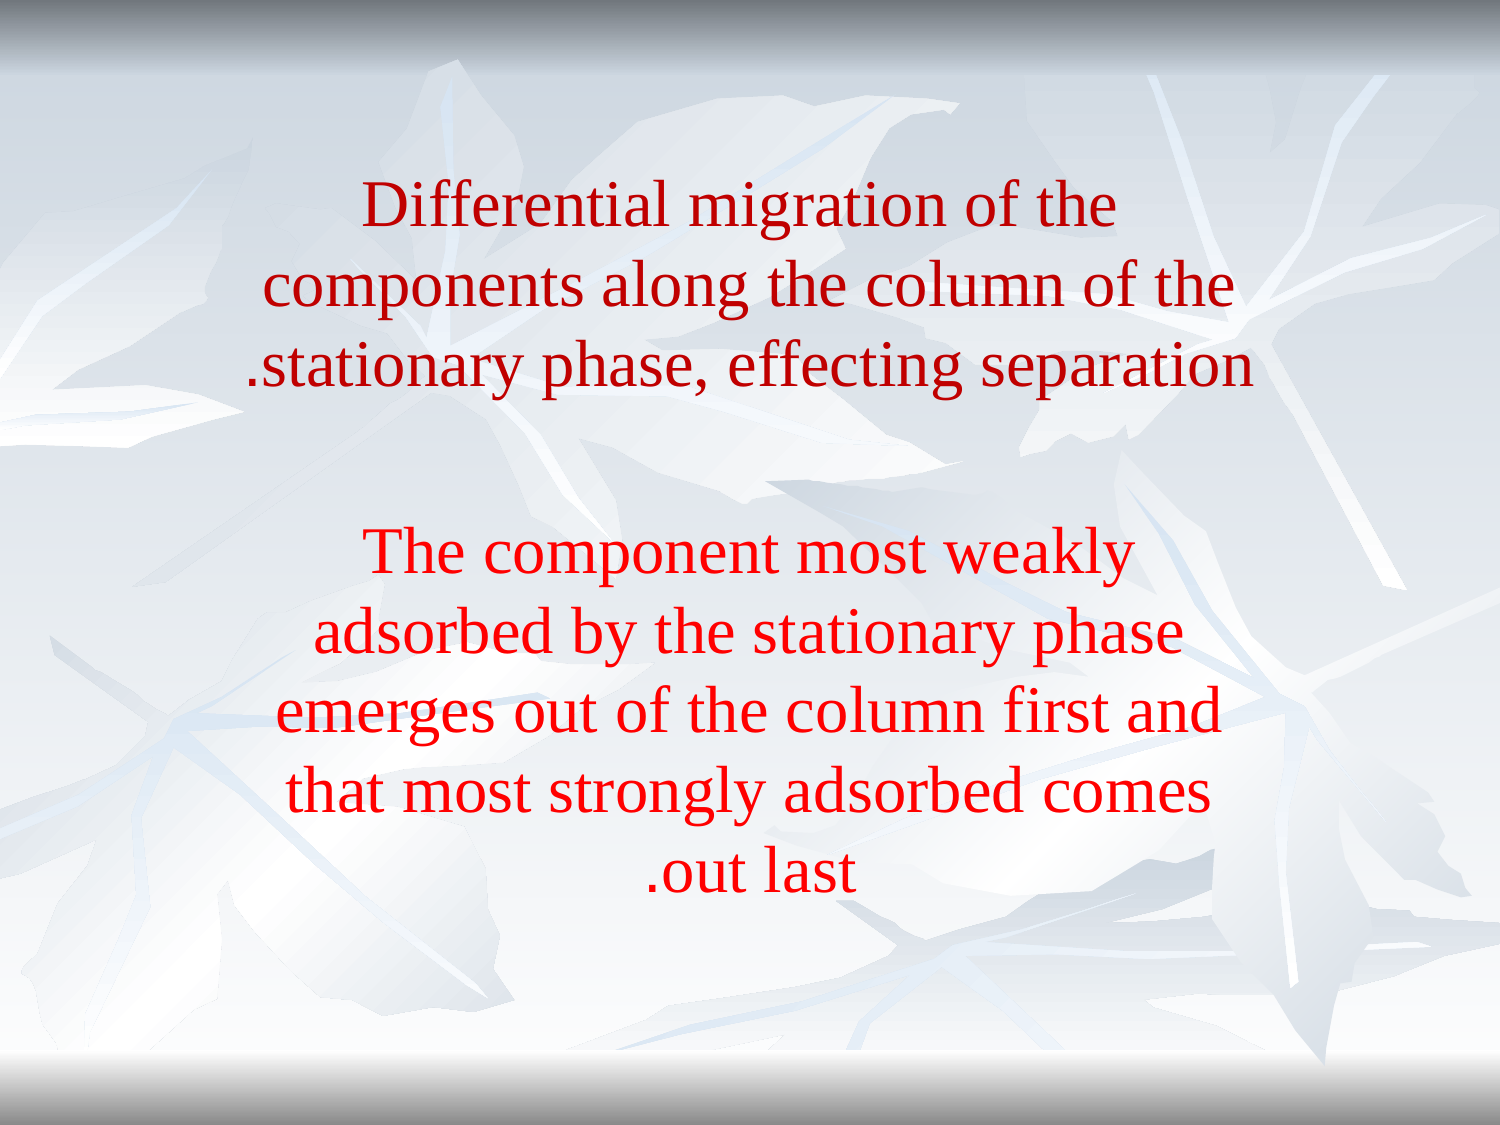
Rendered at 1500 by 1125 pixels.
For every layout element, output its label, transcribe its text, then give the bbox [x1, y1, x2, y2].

subtitle Differential migration of the components along the column of the stationary phase, effecting separation. The component most weakly adsorbed by the stationary phase emerges out of the column first and that most strongly adsorbed comes out last. [224, 152, 1276, 926]
